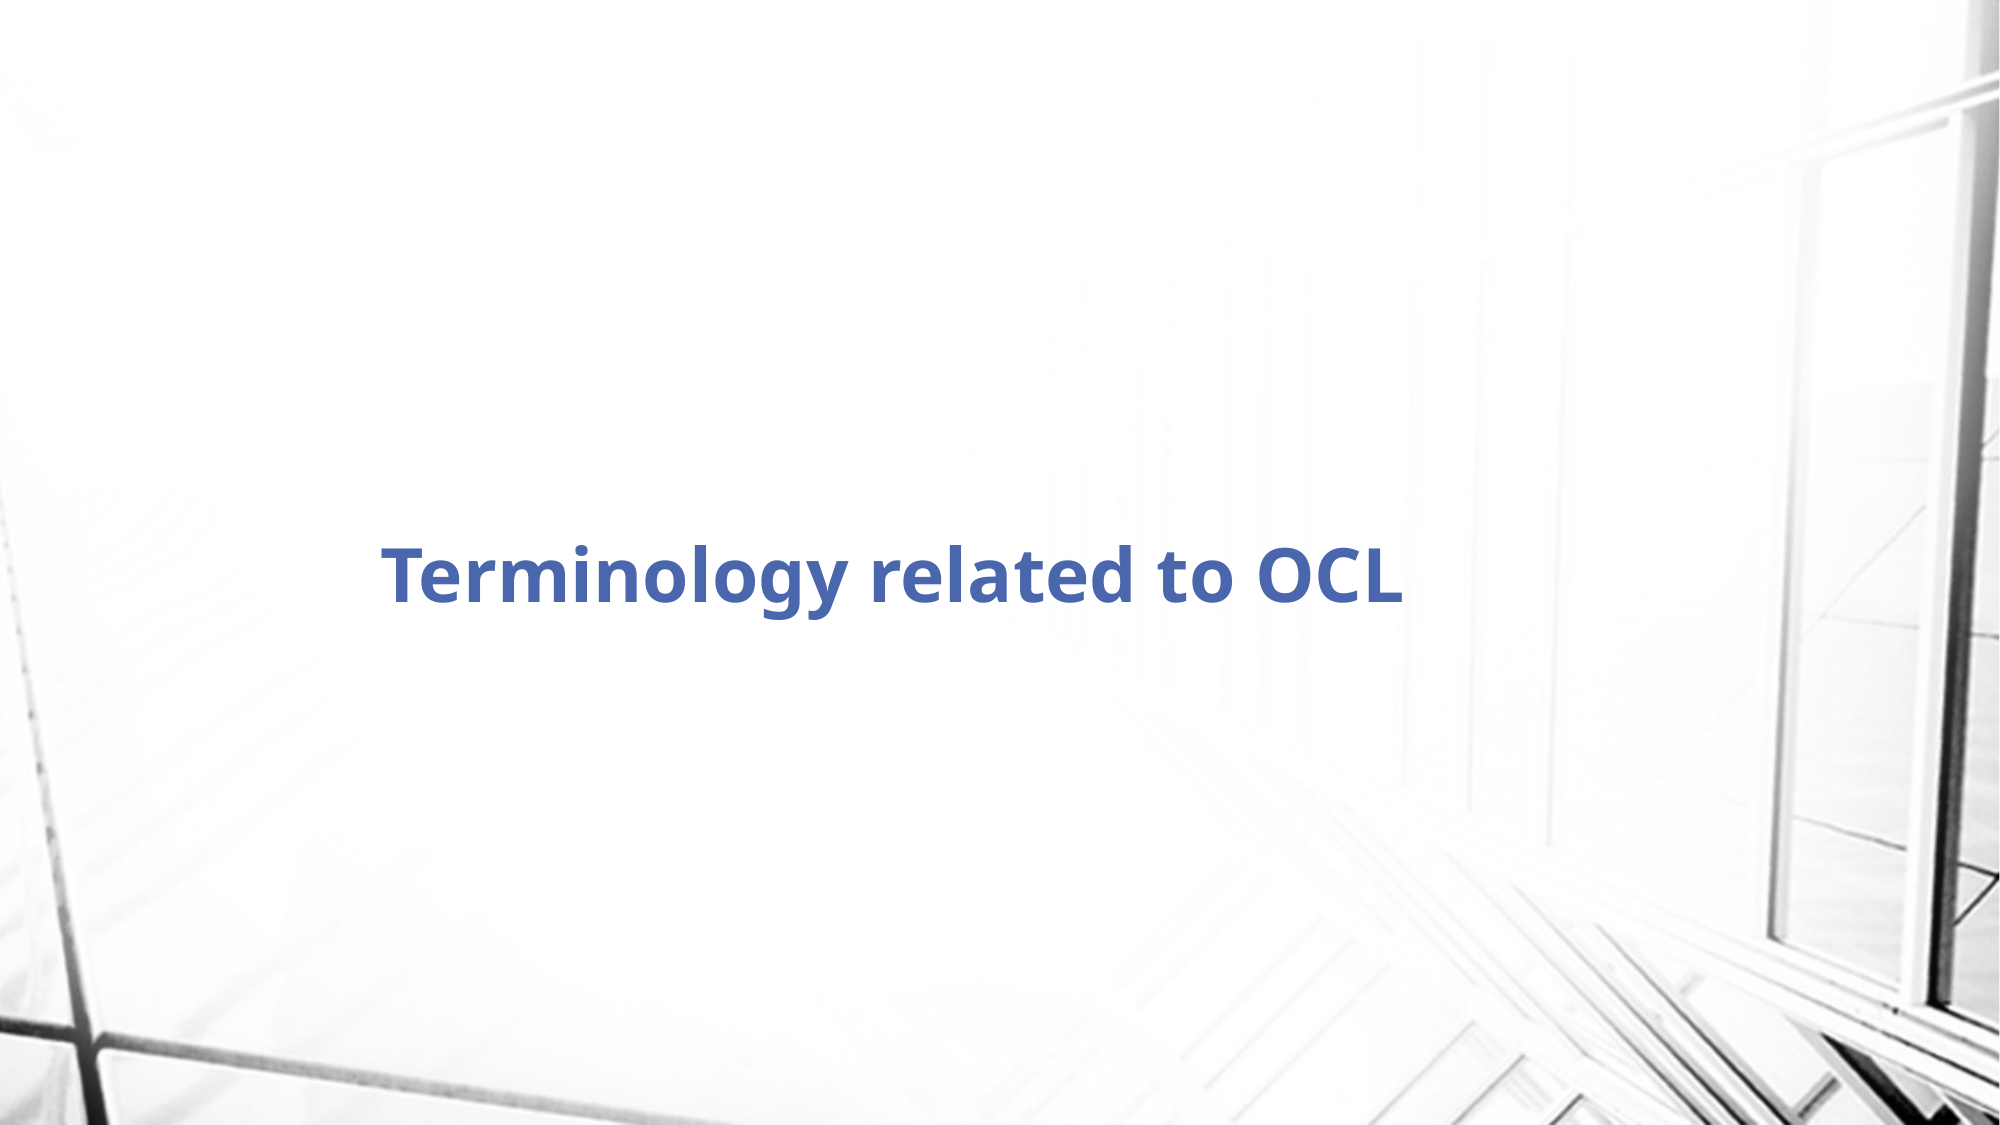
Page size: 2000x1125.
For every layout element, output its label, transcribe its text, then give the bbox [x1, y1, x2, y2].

title Terminology related to OCL [174, 450, 1613, 625]
picture [0, 0, 2000, 1125]
